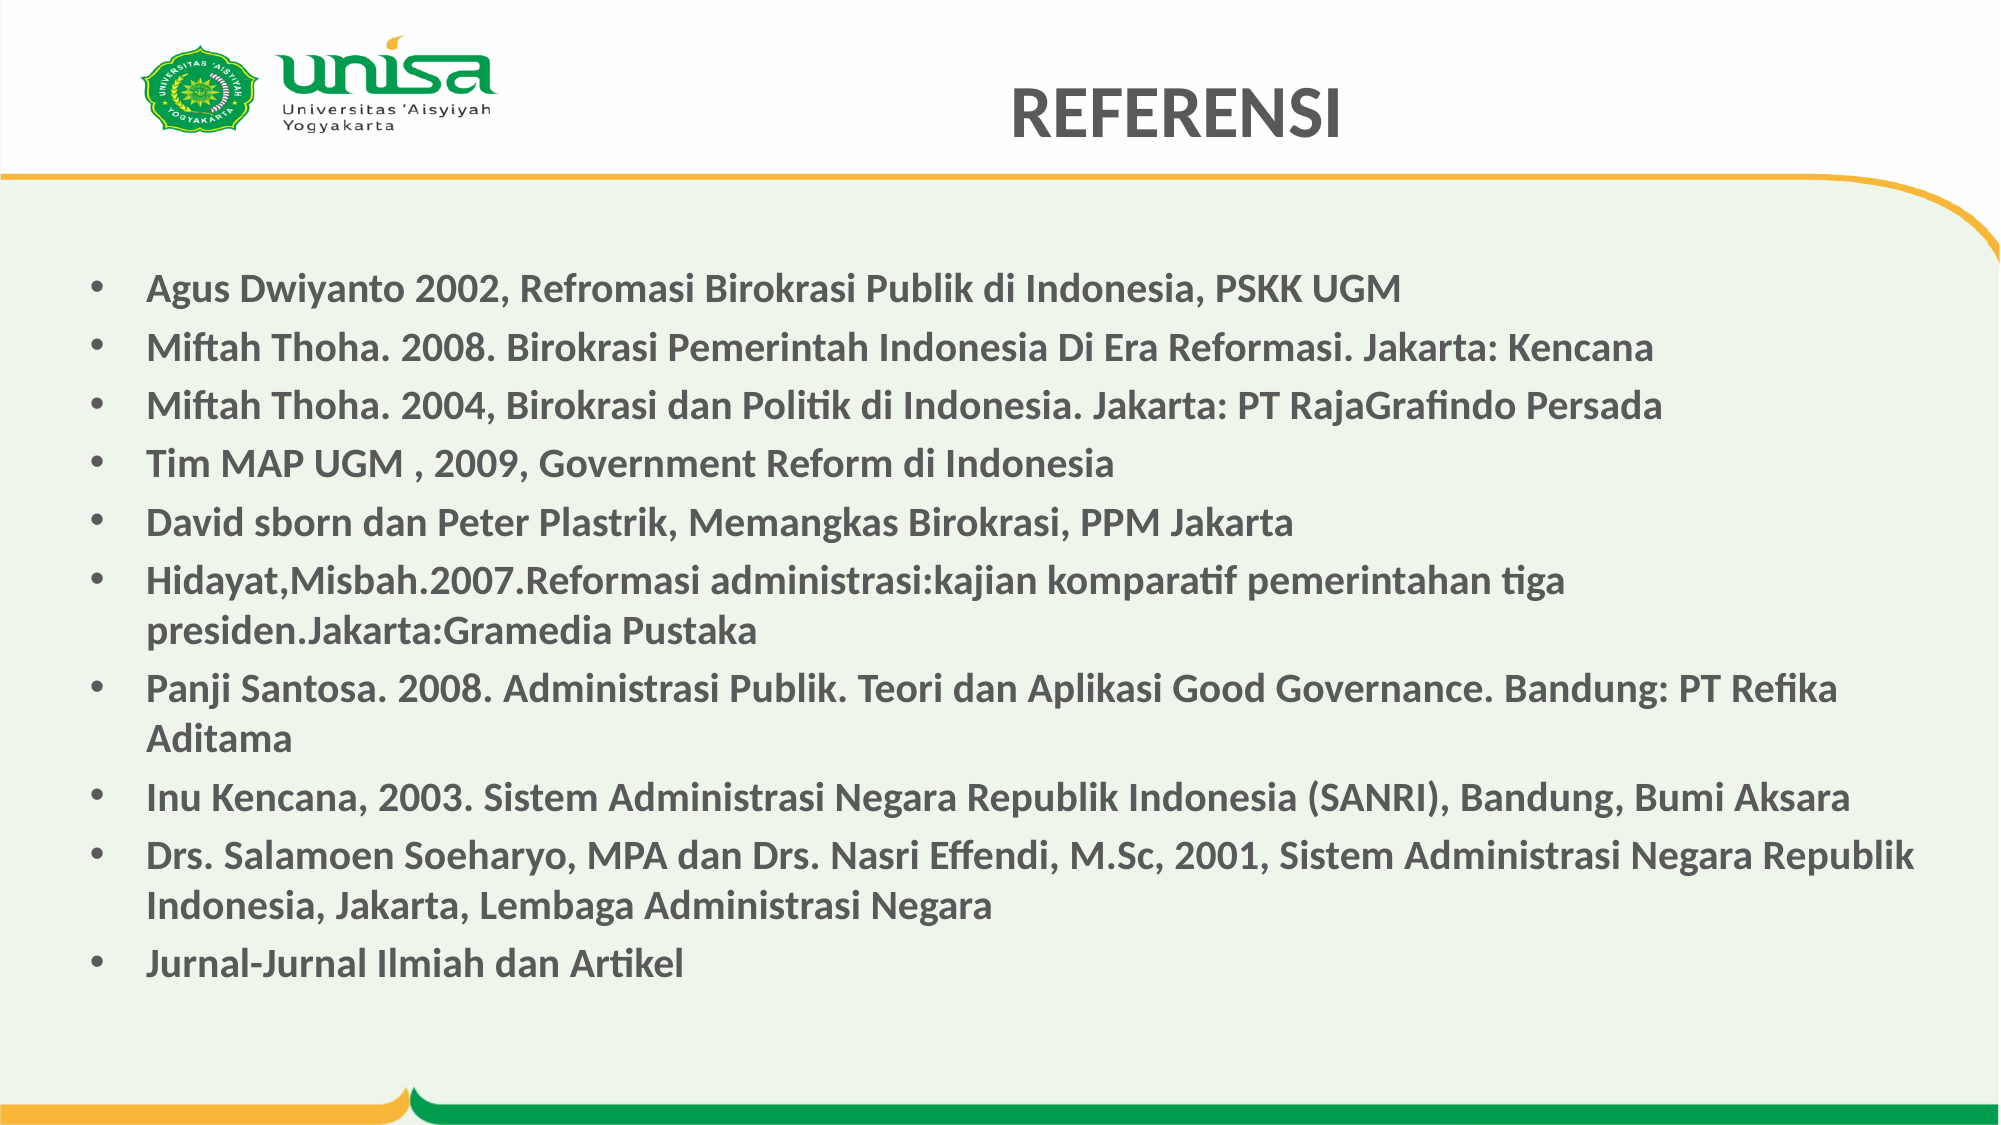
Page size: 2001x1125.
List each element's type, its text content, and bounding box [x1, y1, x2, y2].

title REFERENSI [995, 55, 1846, 180]
picture [0, 0, 2000, 1125]
list Agus Dwiyanto 2002, Refromasi Birokrasi Publik di Indonesia, PSKK UGM Miftah Thoha. 2008. Birokrasi Pemerintah Indonesia Di Era Reformasi. Jakarta: Kencana Miftah Thoha. 2004, Birokrasi dan Politik di Indonesia. Jakarta: PT RajaGrafindo Persada Tim MAP UGM , 2009, Government Reform di Indonesia David sborn dan Peter Plastrik, Memangkas Birokrasi, PPM Jakarta Hidayat,Misbah.2007.Reformasi administrasi:kajian komparatif pemerintahan tiga presiden.Jakarta:Gramedia Pustaka Panji Santosa. 2008. Administrasi Publik. Teori dan Aplikasi Good Governance. Bandung: PT Refika Aditama Inu Kencana, 2003. Sistem Administrasi Negara Republik Indonesia (SANRI), Bandung, Bumi Aksara Drs. Salamoen Soeharyo, MPA dan Drs. Nasri Effendi, M.Sc, 2001, Sistem Administrasi Negara Republik Indonesia, Jakarta, Lembaga Administrasi Negara Jurnal-Jurnal Ilmiah dan Artikel [75, 253, 1972, 963]
